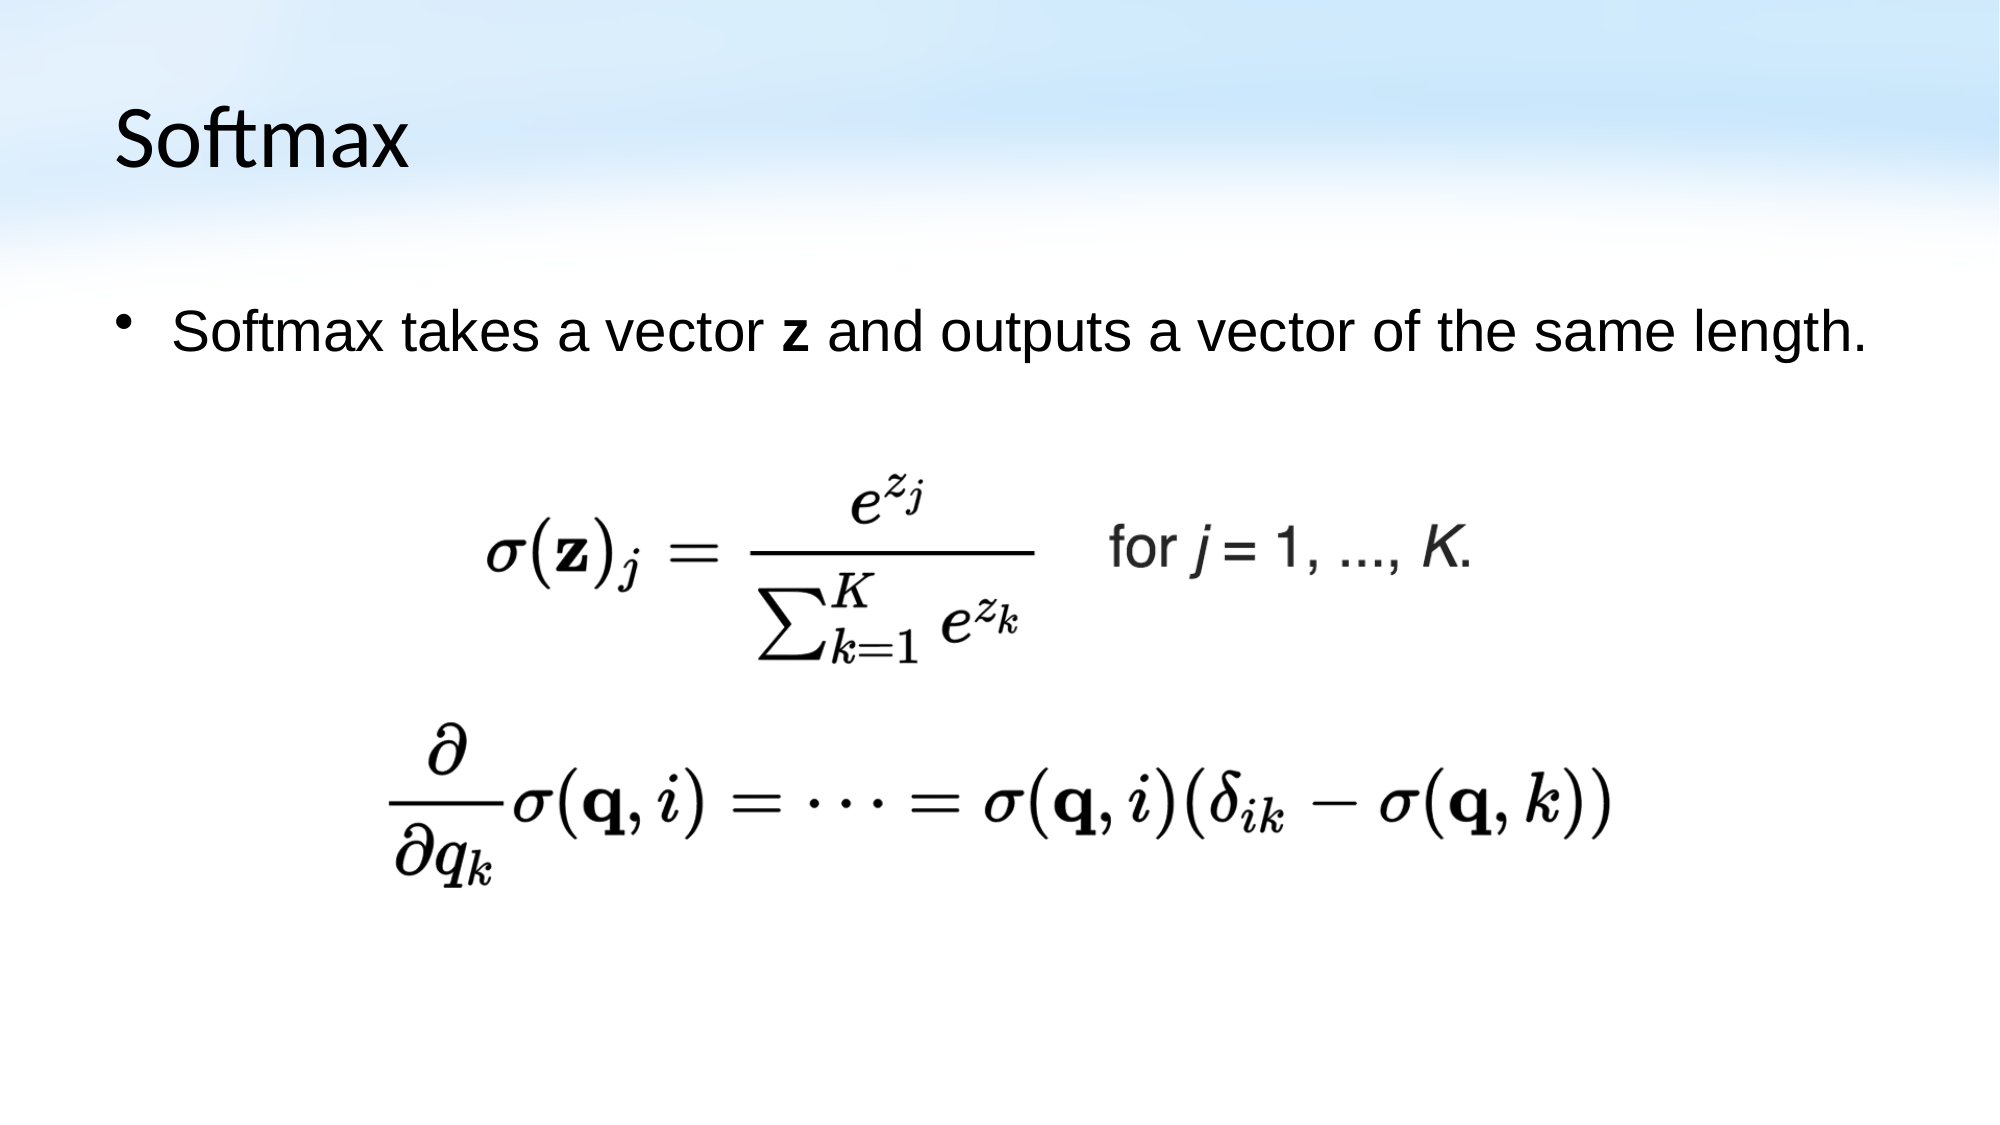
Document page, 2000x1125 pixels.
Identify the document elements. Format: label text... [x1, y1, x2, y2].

picture [0, 0, 2000, 1125]
list Softmax takes a vector z and outputs a vector of the same length. [99, 282, 1981, 1026]
title Softmax [99, 37, 1963, 226]
